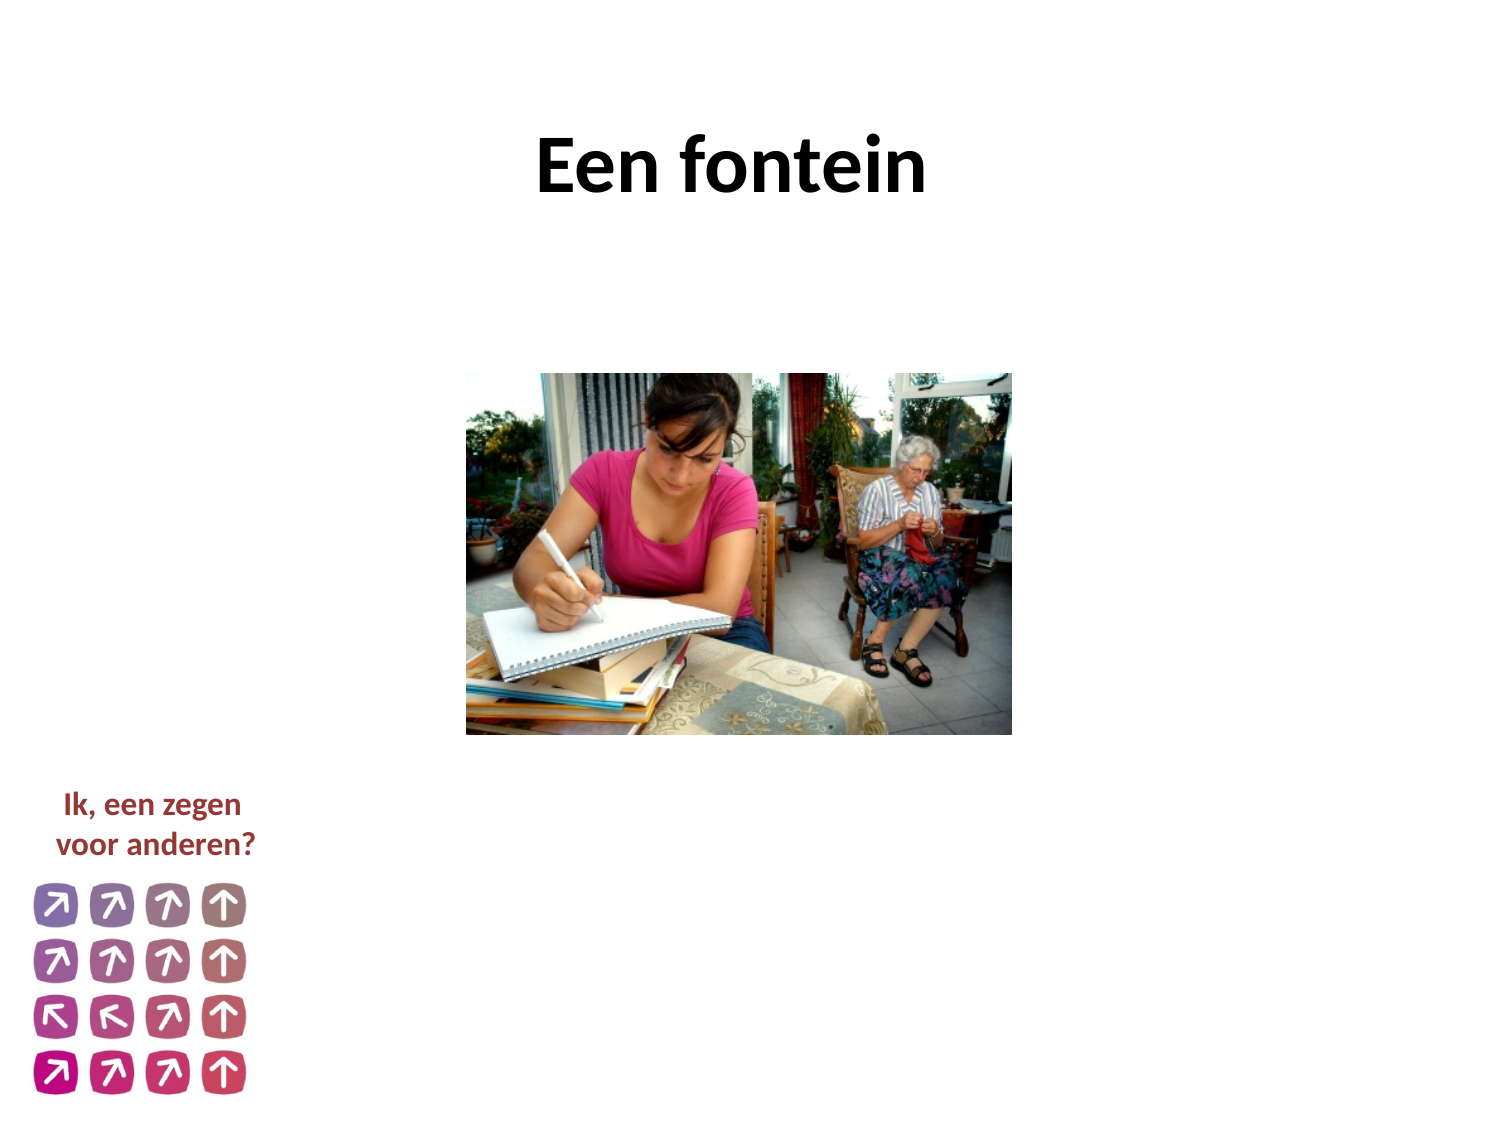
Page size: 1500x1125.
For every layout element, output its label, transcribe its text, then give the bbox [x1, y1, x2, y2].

text_box Een fontein [112, 101, 1353, 217]
picture [466, 373, 1012, 735]
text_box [0, 774, 314, 1102]
